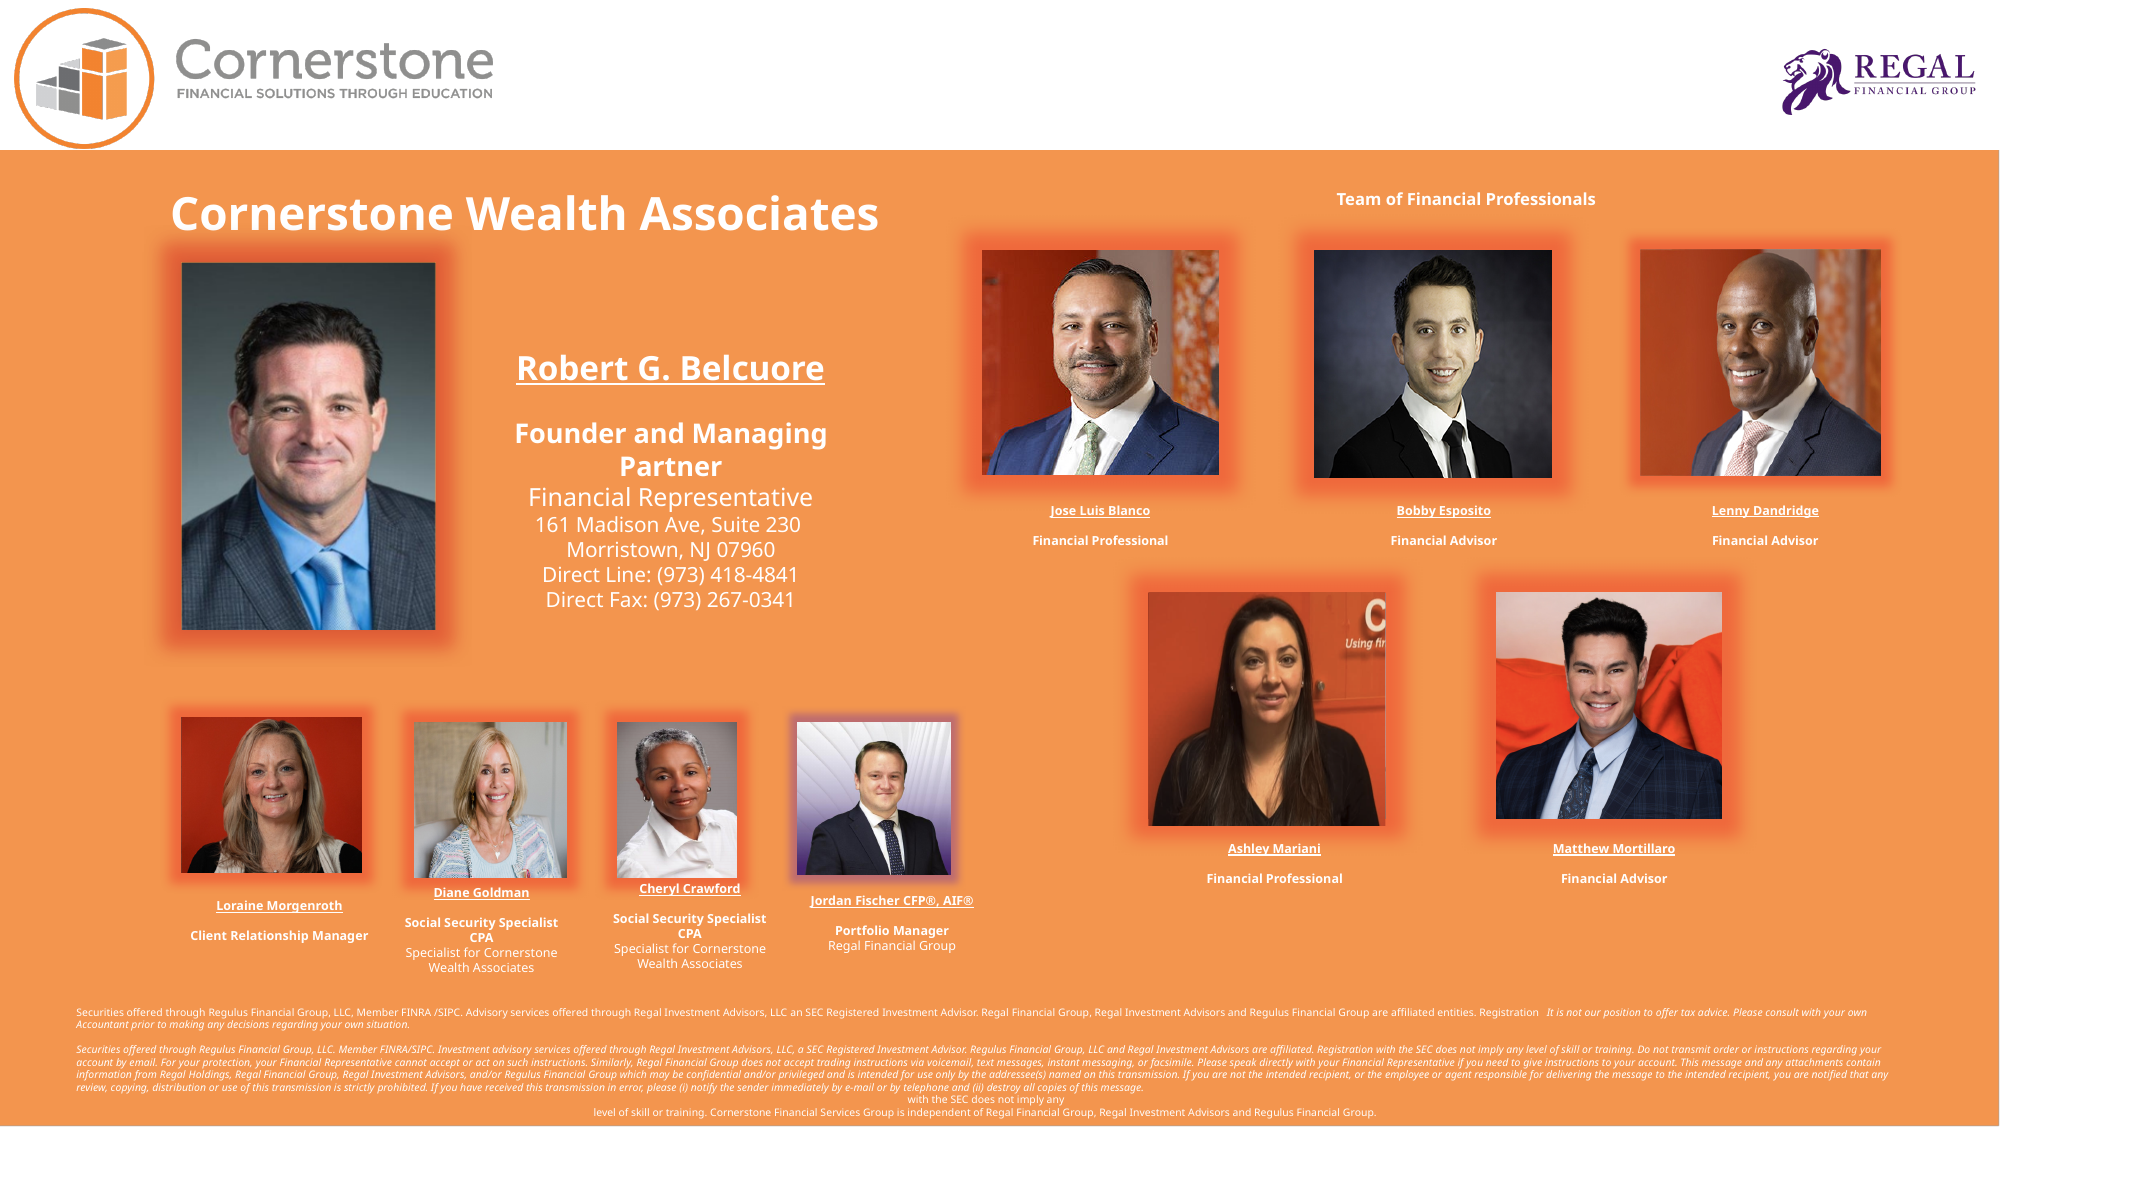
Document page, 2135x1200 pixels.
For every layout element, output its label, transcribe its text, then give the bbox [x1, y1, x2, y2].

picture [1776, 44, 1982, 119]
text_box Cornerstone Wealth Associates [497, 143, 1055, 147]
picture [0, 8, 2006, 1132]
